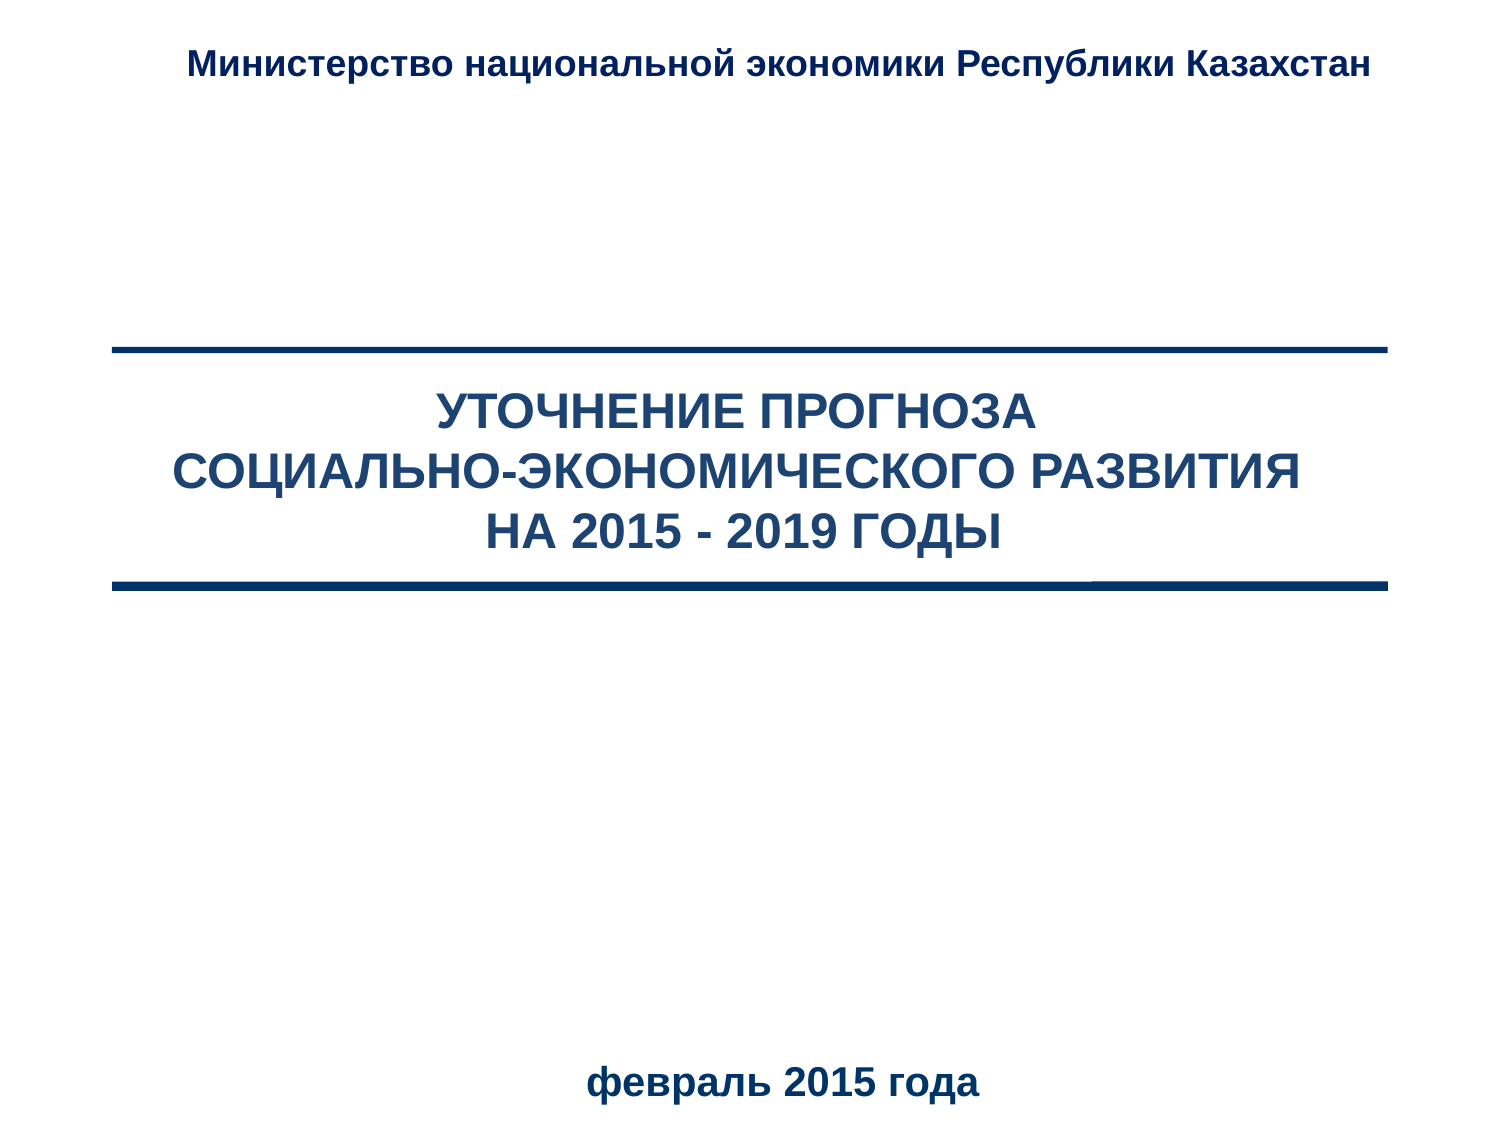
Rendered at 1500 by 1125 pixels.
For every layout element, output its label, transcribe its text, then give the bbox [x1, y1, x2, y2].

subtitle февраль 2015 года [144, 1046, 1410, 1114]
title УТОЧНЕНИЕ ПРОГНОЗА СОЦИАЛЬНО-ЭКОНОМИЧЕСКОГО РАЗВИТИЯ НА 2015 - 2019 ГОДЫ [100, 349, 1389, 587]
text_box Министерство национальной экономики Республики Казахстан [145, 17, 1413, 105]
